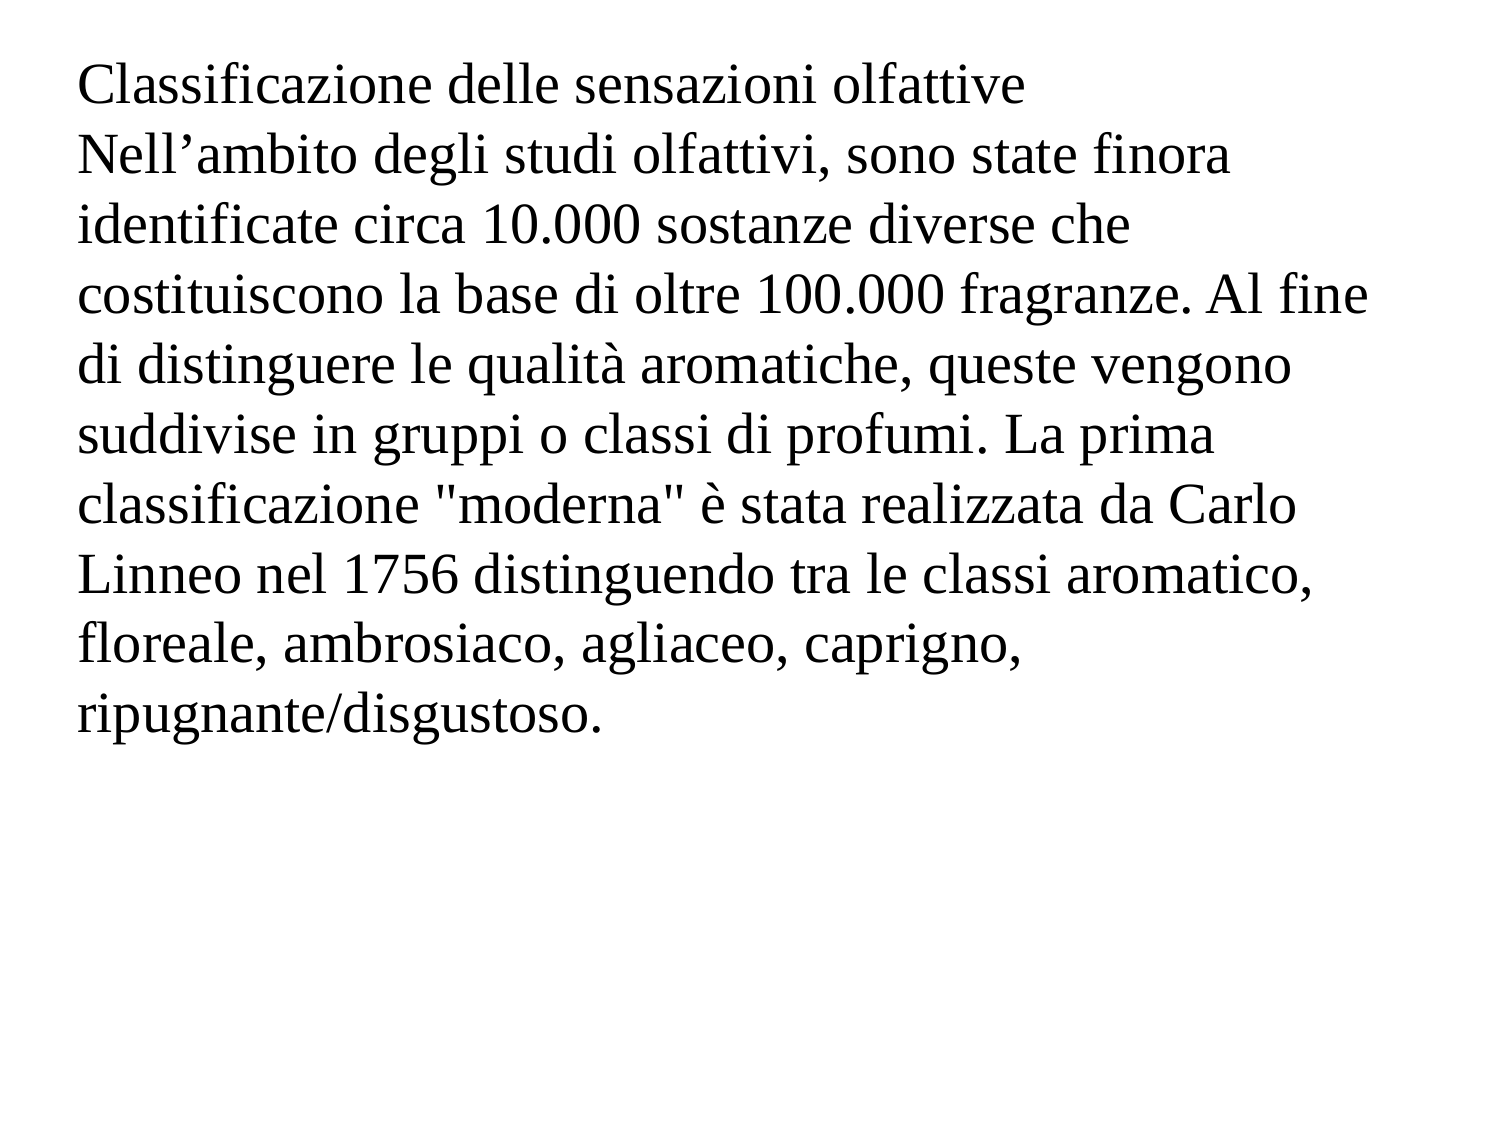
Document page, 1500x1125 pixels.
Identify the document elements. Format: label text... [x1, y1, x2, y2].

text_box Classificazione delle sensazioni olfattive Nell’ambito degli studi olfattivi, sono state finora identificate circa 10.000 sostanze diverse che costituiscono la base di oltre 100.000 fragranze. Al fine di distinguere le qualità aromatiche, queste vengono suddivise in gruppi o classi di profumi. La prima classificazione "moderna" è stata realizzata da Carlo Linneo nel 1756 distinguendo tra le classi aromatico, floreale, ambrosiaco, agliaceo, caprigno, ripugnante/disgustoso. [62, 37, 1413, 752]
